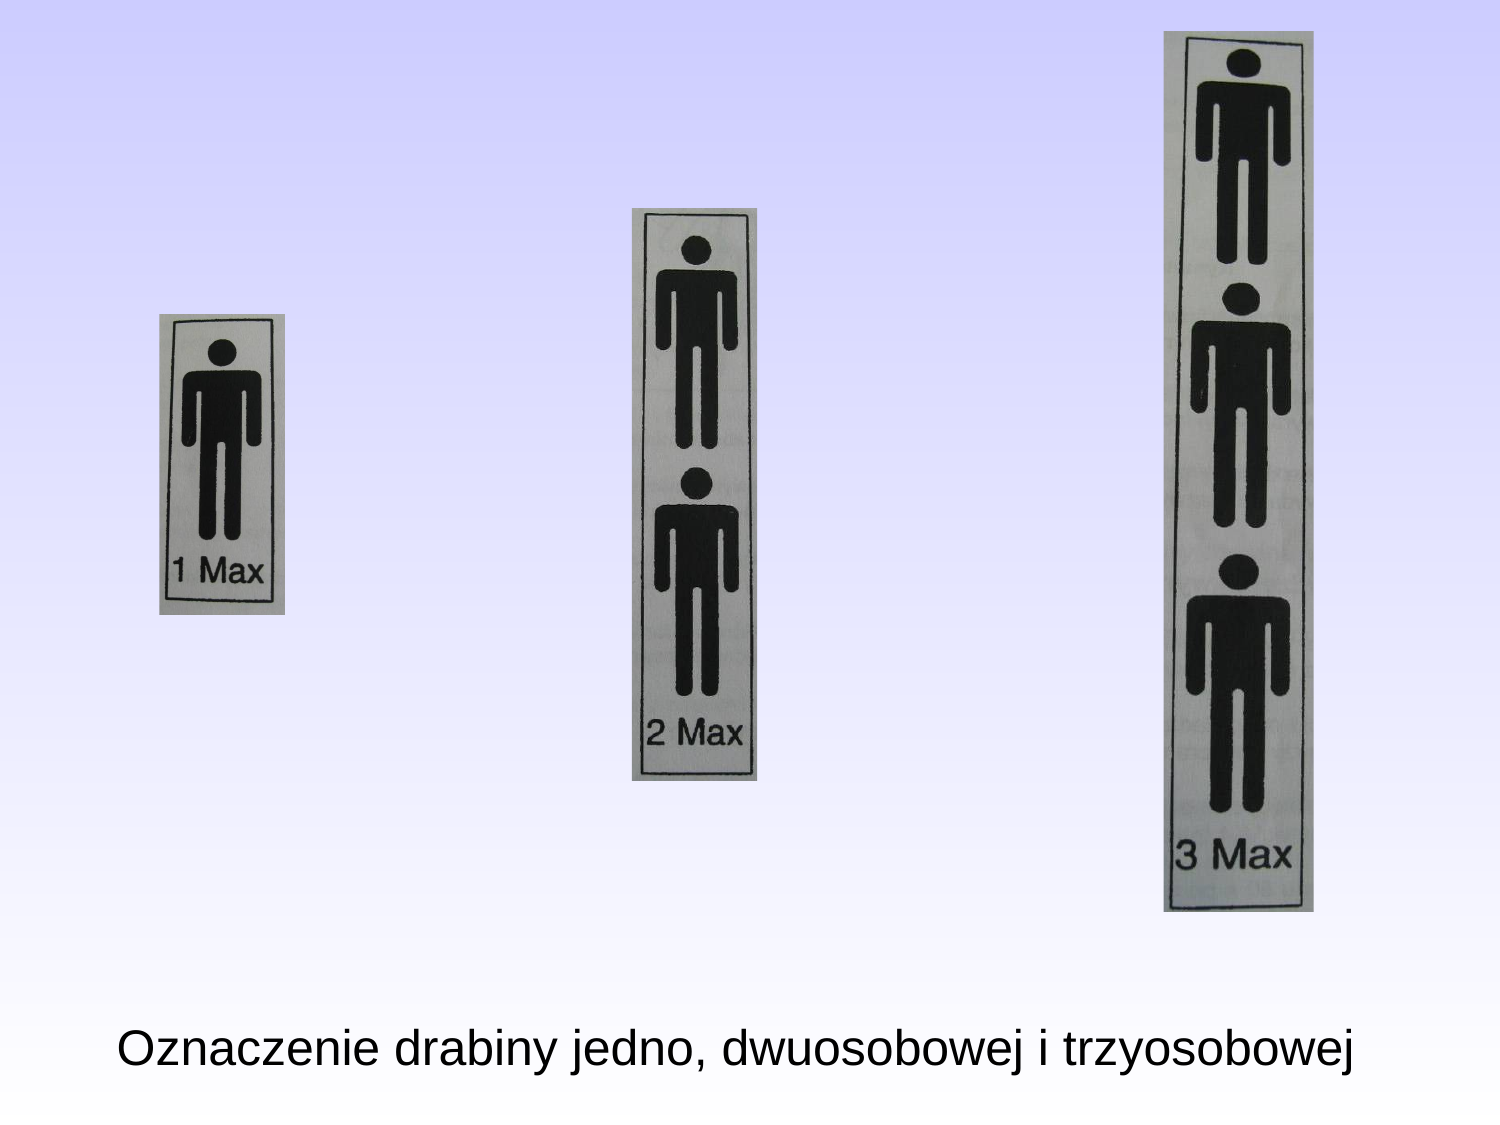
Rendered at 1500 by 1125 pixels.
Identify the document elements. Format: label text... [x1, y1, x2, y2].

picture [1163, 30, 1314, 912]
picture [631, 207, 758, 781]
text_box Oznaczenie drabiny jedno, dwuosobowej i trzyosobowej [101, 999, 1385, 1085]
picture [159, 314, 286, 615]
